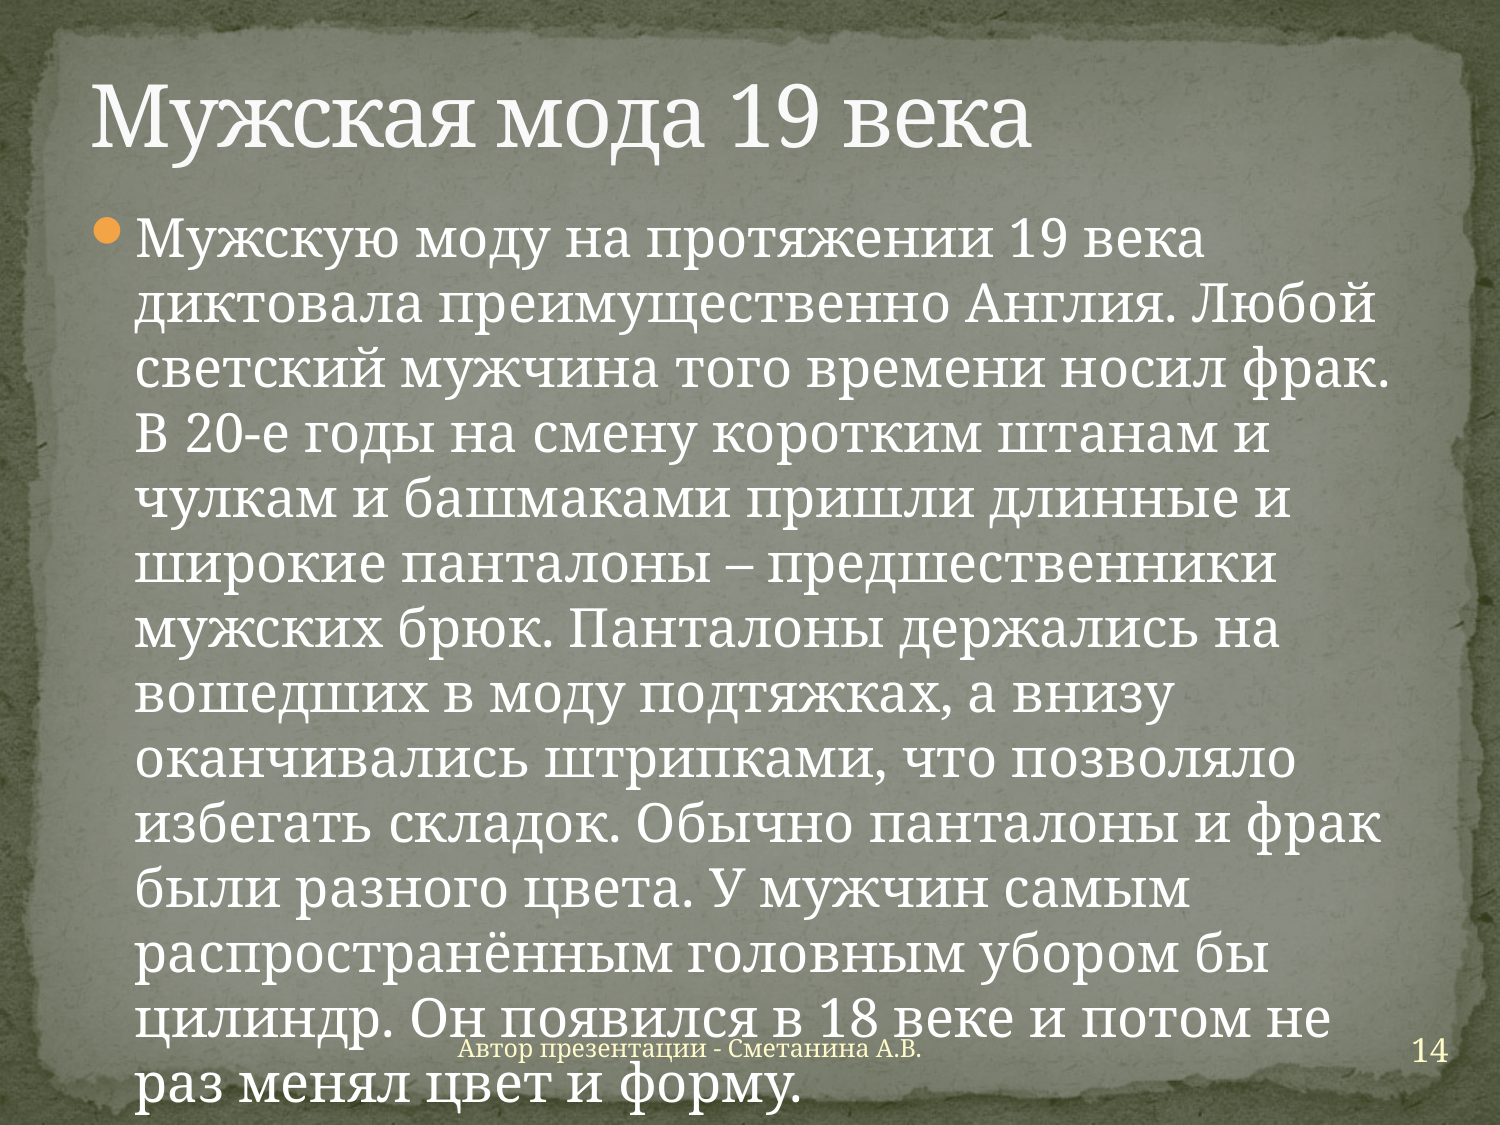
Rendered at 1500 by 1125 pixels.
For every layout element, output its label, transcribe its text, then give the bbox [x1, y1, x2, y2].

footer Автор презентации - Сметанина А.В. [350, 1017, 938, 1081]
title Мужская мода 19 века [74, 24, 1425, 173]
list Мужскую моду на протяжении 19 века диктовала преимущественно Англия. Любой светский мужчина того времени носил фрак. В 20-е годы на смену коротким штанам и чулкам и башмаками пришли длинные и широкие панталоны – предшественники мужских брюк. Панталоны держались на вошедших в моду подтяжках, а внизу оканчивались штрипками, что позволяло избегать складок. Обычно панталоны и фрак были разного цвета. У мужчин самым распространённым головным убором бы цилиндр. Он появился в 18 веке и потом не раз менял цвет и форму. [75, 196, 1425, 1000]
slide_number 14 [1379, 1014, 1480, 1089]
